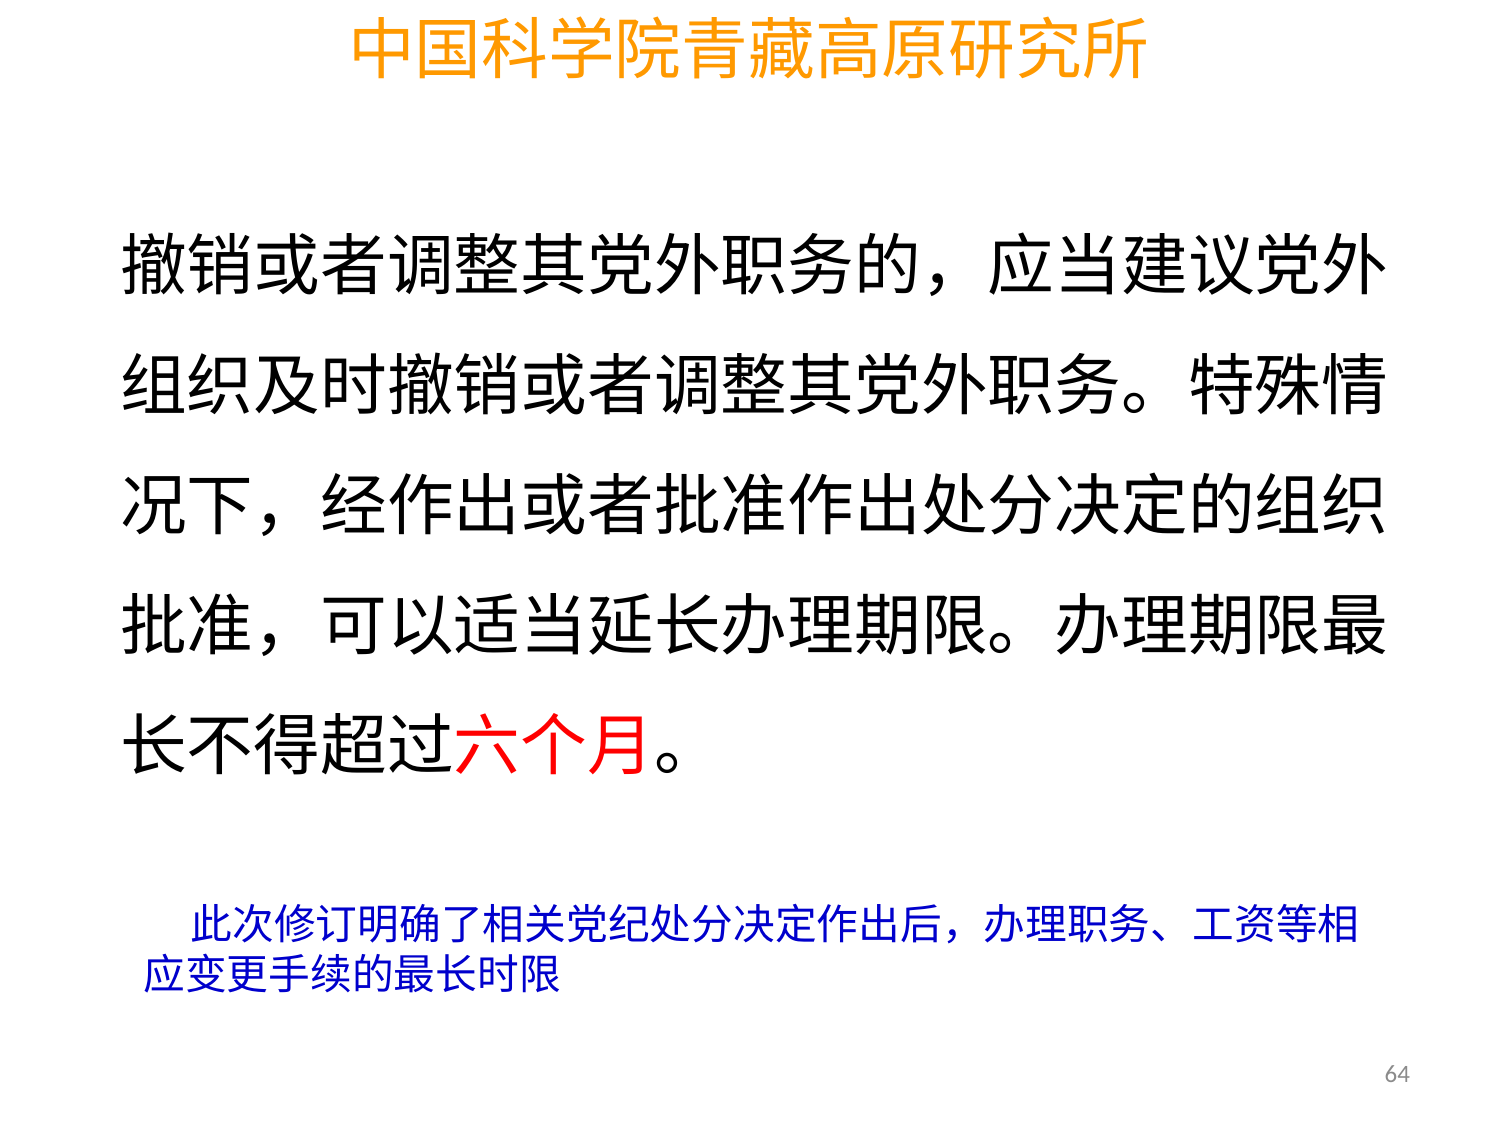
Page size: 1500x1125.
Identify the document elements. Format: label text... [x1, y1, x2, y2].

slide_number 64 [1074, 1042, 1425, 1103]
text_box 此次修订明确了相关党纪处分决定作出后，办理职务、工资等相应变更手续的最长时限 [128, 890, 1407, 1006]
text_box 撤销或者调整其党外职务的，应当建议党外组织及时撤销或者调整其党外职务。特殊情况下，经作出或者批准作出处分决定的组织批准，可以适当延长办理期限。办理期限最长不得超过六个月。 [105, 175, 1430, 791]
